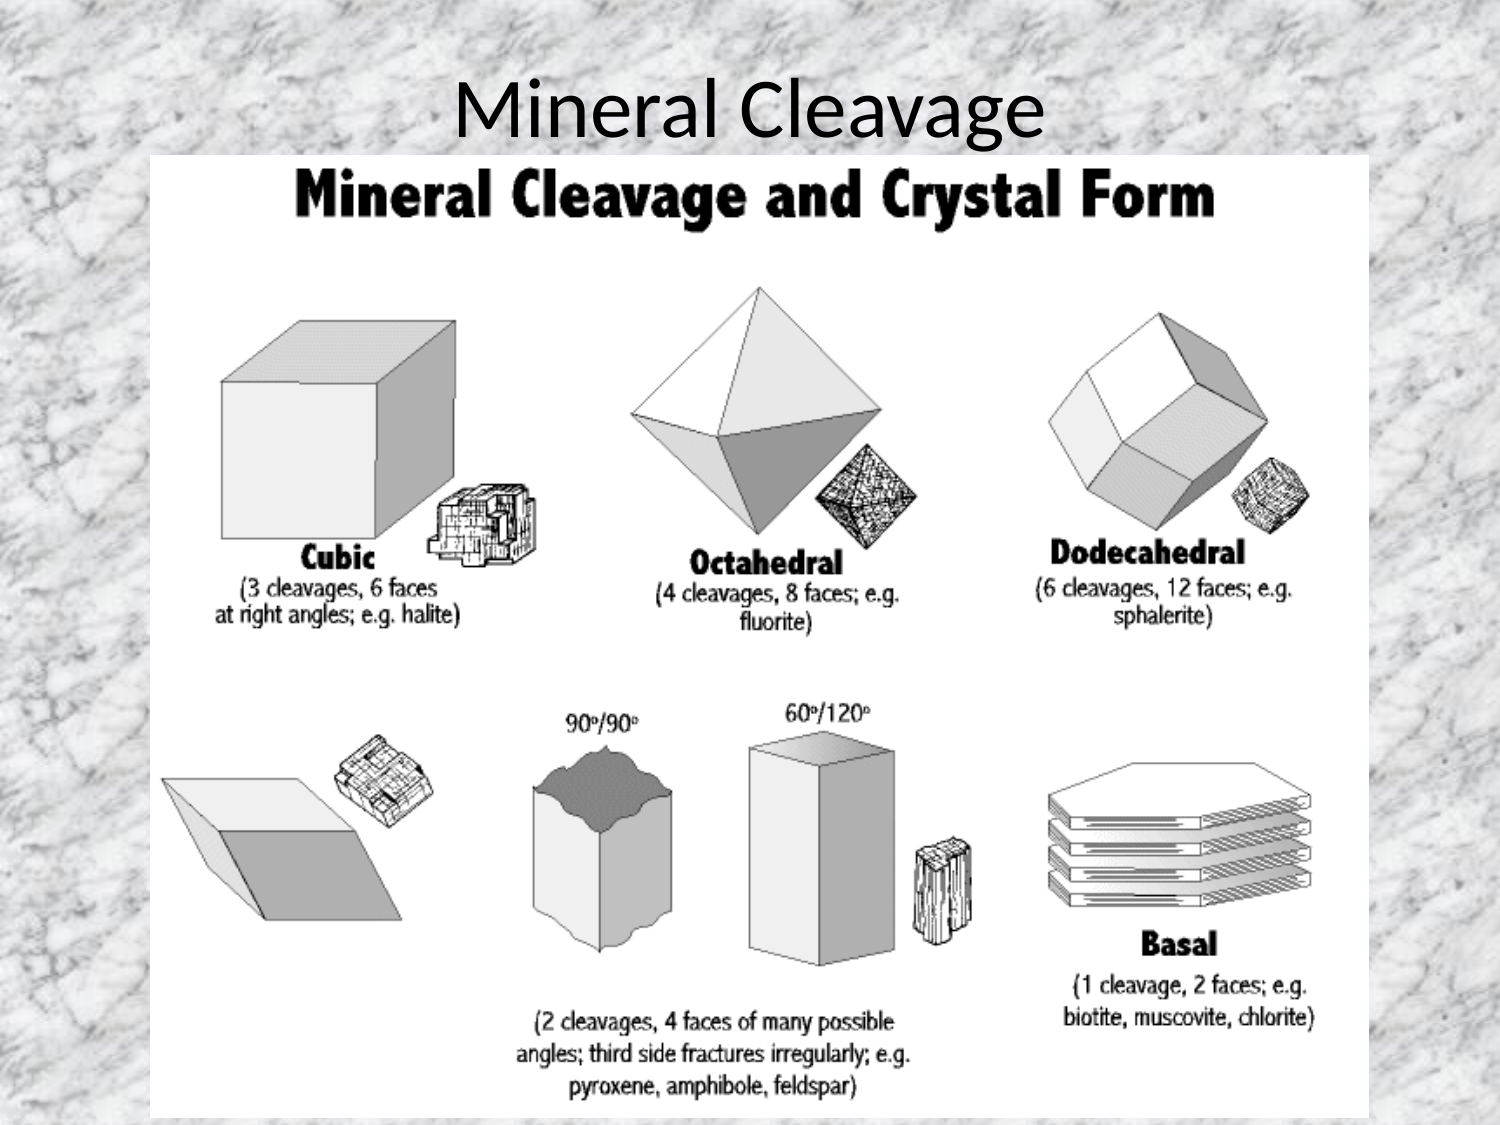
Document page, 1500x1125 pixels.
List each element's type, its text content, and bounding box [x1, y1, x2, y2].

picture [0, 0, 1500, 1125]
title Mineral Cleavage [75, 45, 1425, 163]
